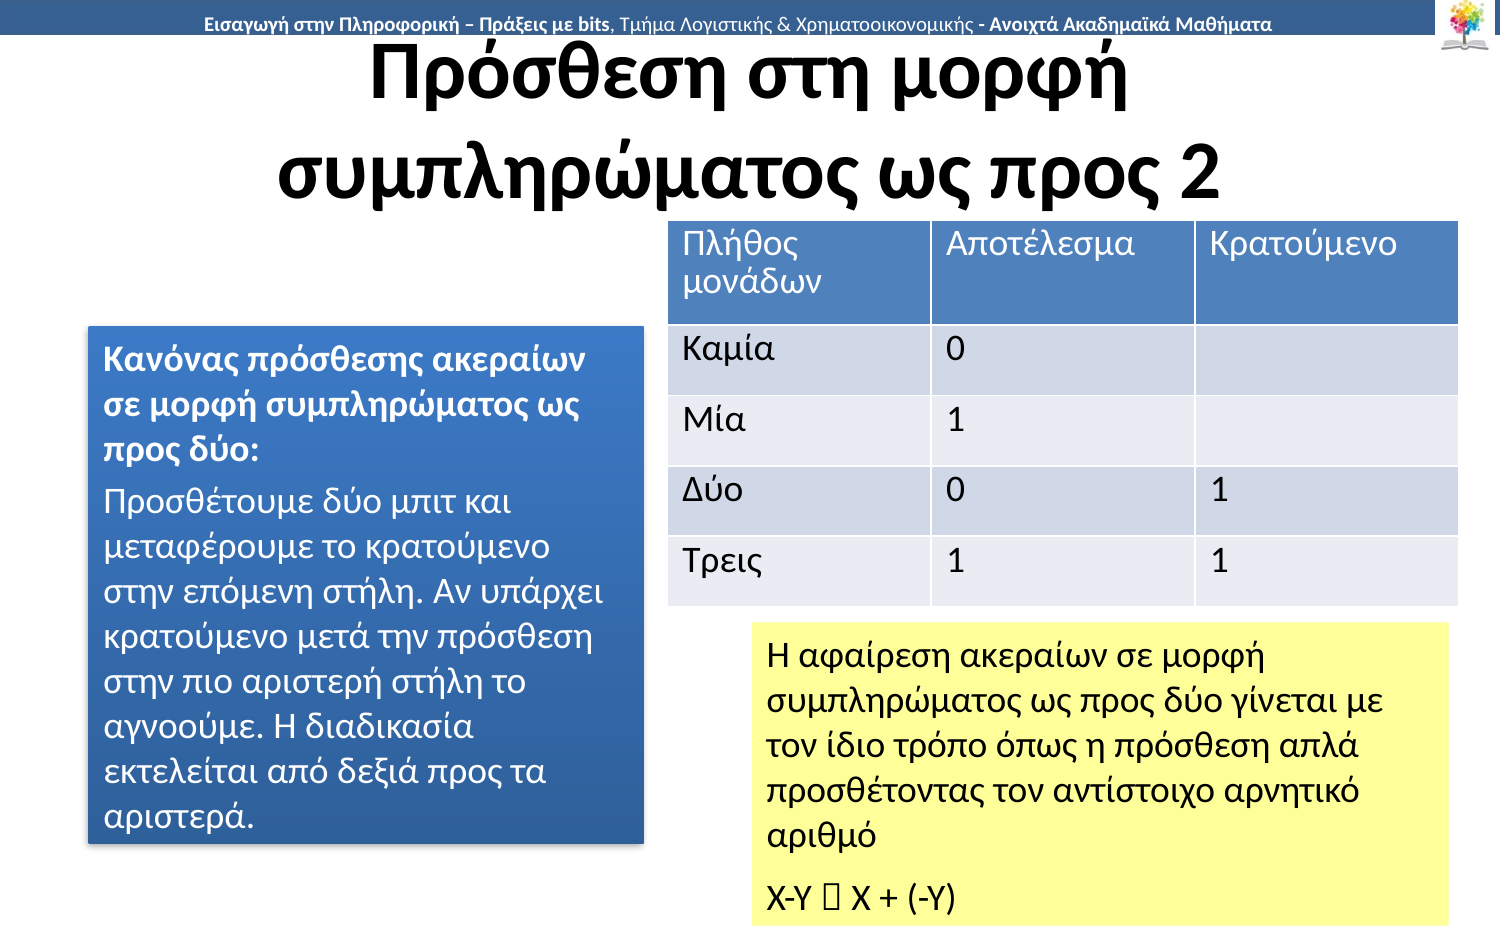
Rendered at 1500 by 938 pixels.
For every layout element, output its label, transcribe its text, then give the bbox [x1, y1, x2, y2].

table_header Κρατούμενο [1196, 221, 1458, 324]
table_cell 0 [932, 326, 1194, 395]
table_header Αποτέλεσμα [932, 221, 1194, 324]
table_cell Δύο [668, 467, 930, 535]
text_box Κανόνας πρόσθεσης ακεραίων σε μορφή συμπληρώματος ως προς δύο: Προσθέτουμε δύο μπιτ και μεταφέρουμε το κρατούμενο στην επόμενη στήλη. Αν υπάρχει κρατούμενο μετά την πρόσθεση στην πιο αριστερή στήλη το αγνοούμε. Η διαδικασία εκτελείται από δεξιά προς τα αριστερά. [88, 326, 644, 844]
text_box Η αφαίρεση ακεραίων σε μορφή συμπληρώματος ως προς δύο γίνεται με τον ίδιο τρόπο όπως η πρόσθεση απλά προσθέτοντας τον αντίστοιχο αρνητικό αριθμό Χ-Υ  Χ + (-Υ) [751, 622, 1449, 926]
picture [1435, 0, 1495, 52]
table_header Πλήθος μονάδων [668, 221, 930, 324]
table_cell [1196, 326, 1458, 395]
table_cell 1 [932, 396, 1194, 465]
table_cell 1 [932, 537, 1194, 606]
table_cell Μία [668, 396, 930, 465]
table_cell Τρεις [668, 537, 930, 606]
table_cell 1 [1196, 537, 1458, 606]
table_cell 1 [1196, 467, 1458, 535]
table_cell 0 [932, 467, 1194, 535]
table_cell Καμία [668, 326, 930, 395]
table_cell [1196, 396, 1458, 465]
title Πρόσθεση στη μορφή συμπληρώματος ως προς 2 [75, 37, 1425, 194]
